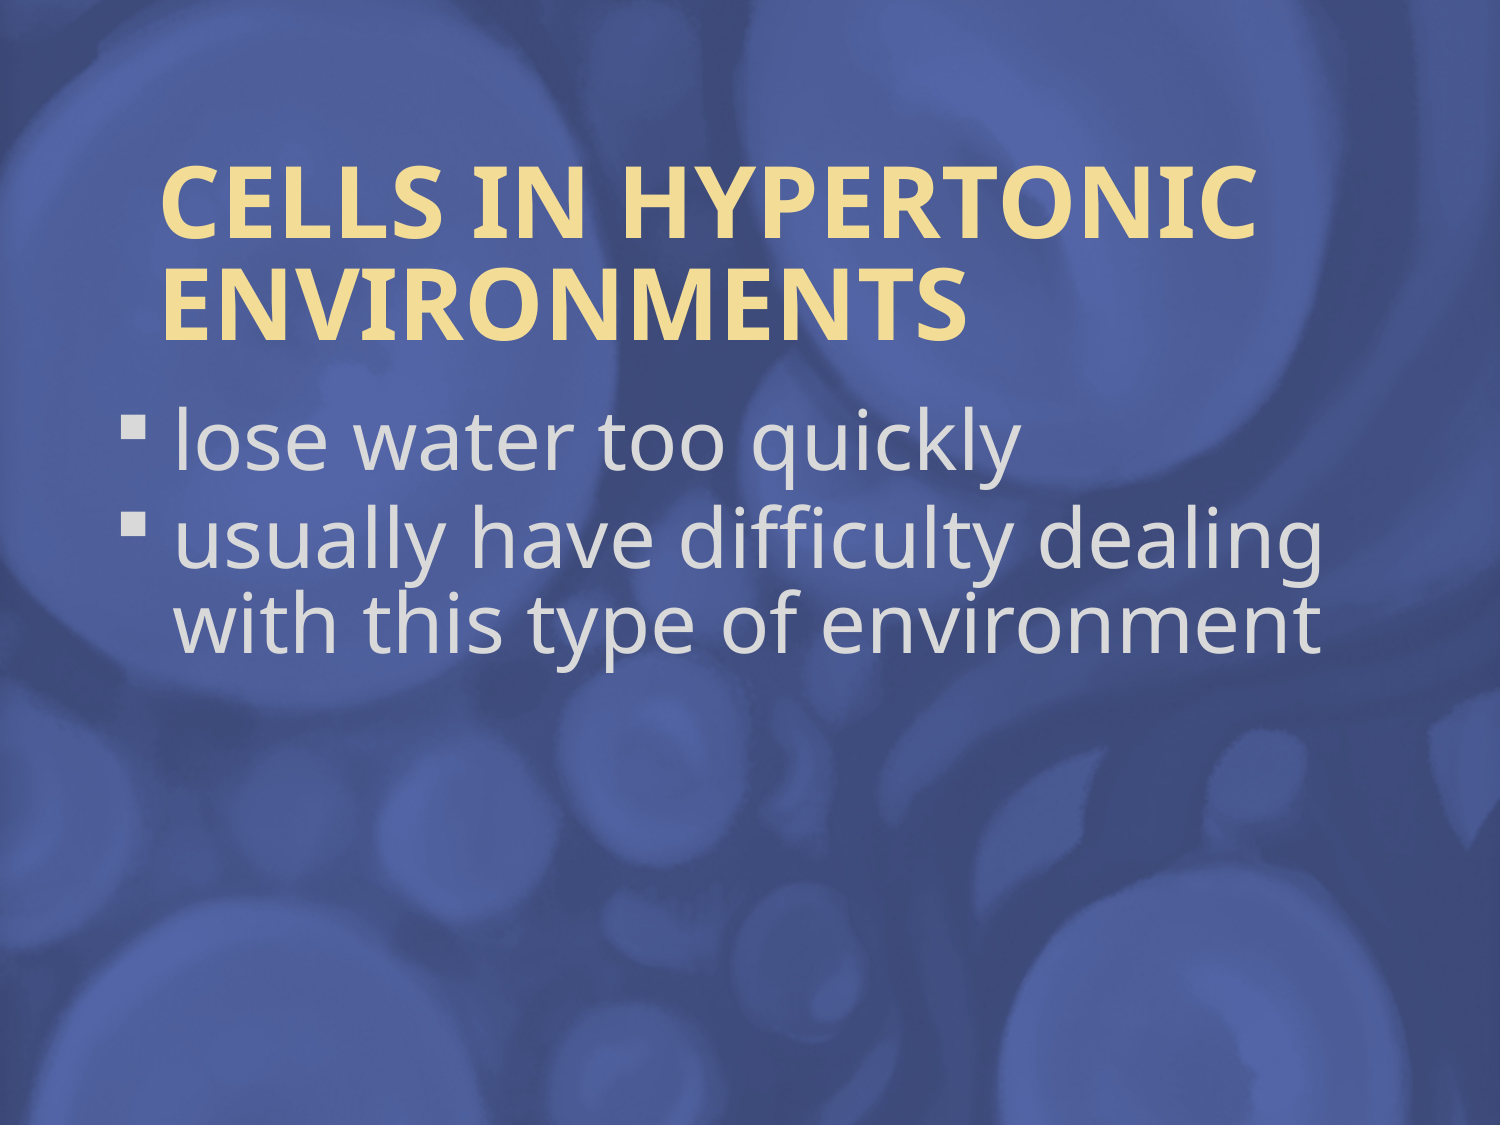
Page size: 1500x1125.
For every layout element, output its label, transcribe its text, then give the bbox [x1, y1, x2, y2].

title Cells in Hypertonic Environments [142, 149, 1350, 275]
picture [0, 0, 1500, 1125]
list lose water too quickly usually have difficulty dealing with this type of environment [99, 395, 1350, 966]
